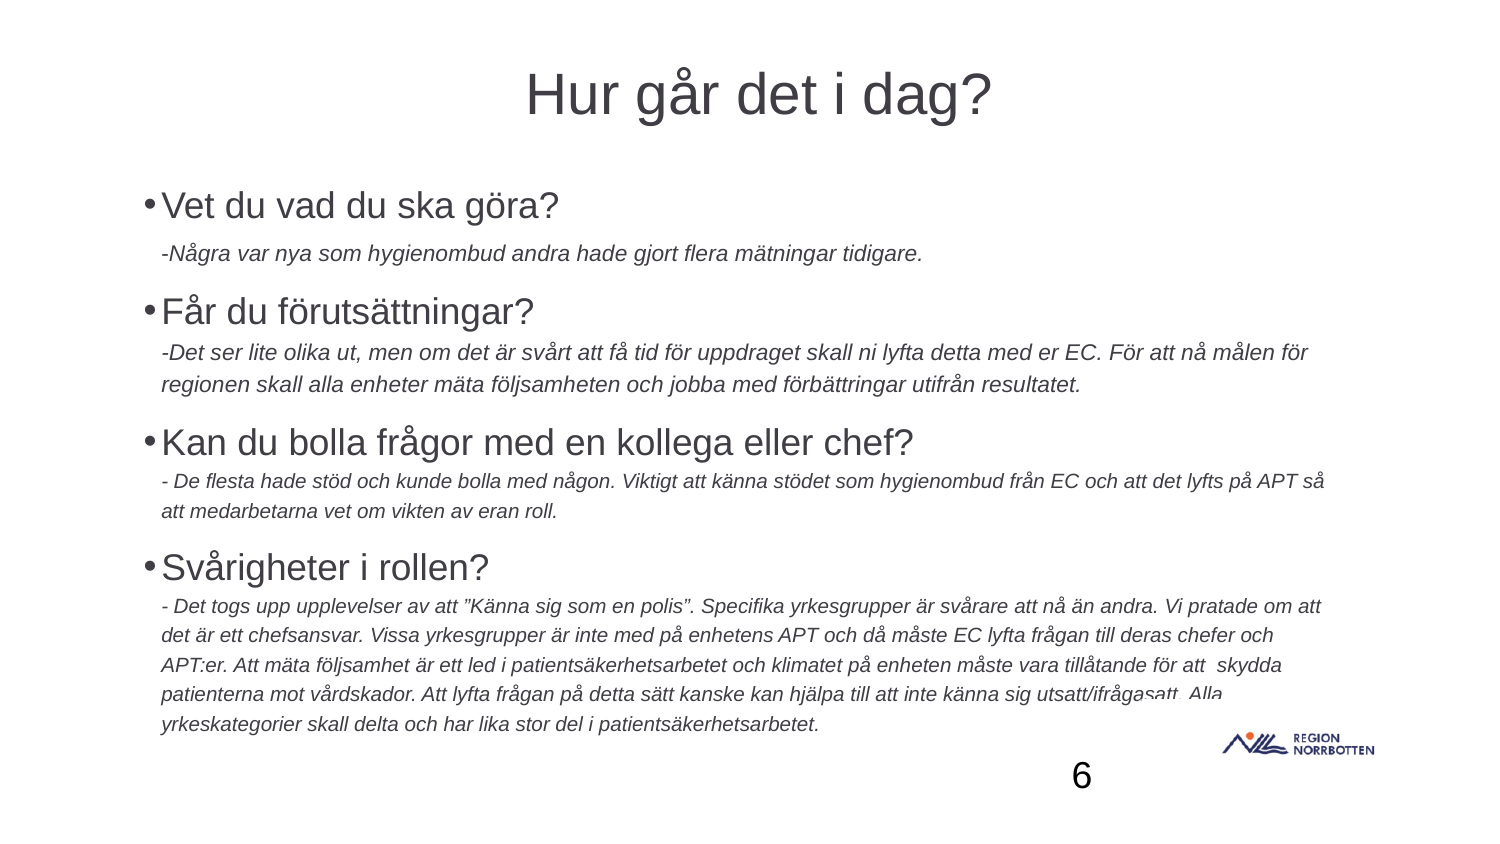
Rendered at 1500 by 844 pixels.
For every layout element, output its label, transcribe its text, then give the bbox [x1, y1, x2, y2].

list Vet du vad du ska göra? -Några var nya som hygienombud andra hade gjort flera mätningar tidigare. Får du förutsättningar? -Det ser lite olika ut, men om det är svårt att få tid för uppdraget skall ni lyfta detta med er EC. För att nå målen för regionen skall alla enheter mäta följsamheten och jobba med förbättringar utifrån resultatet. Kan du bolla frågor med en kollega eller chef? - De flesta hade stöd och kunde bolla med någon. Viktigt att känna stödet som hygienombud från EC och att det lyfts på APT så att medarbetarna vet om vikten av eran roll. Svårigheter i rollen? - Det togs upp upplevelser av att ”Känna sig som en polis”. Specifika yrkesgrupper är svårare att nå än andra. Vi pratade om att det är ett chefsansvar. Vissa yrkesgrupper är inte med på enhetens APT och då måste EC lyfta frågan till deras chefer och APT:er. Att mäta följsamhet är ett led i patientsäkerhetsarbetet och klimatet på enheten måste vara tillåtande för att skydda patienterna mot vårdskador. Att lyfta frågan på detta sätt kanske kan hjälpa till att inte känna sig utsatt/ifrågasatt. Alla yrkeskategorier skall delta och har lika stor del i patientsäkerhetsarbetet. [128, 151, 1350, 744]
picture [1141, 698, 1424, 789]
title Hur går det i dag? [159, 49, 1360, 206]
slide_number 6 [1056, 743, 1136, 789]
